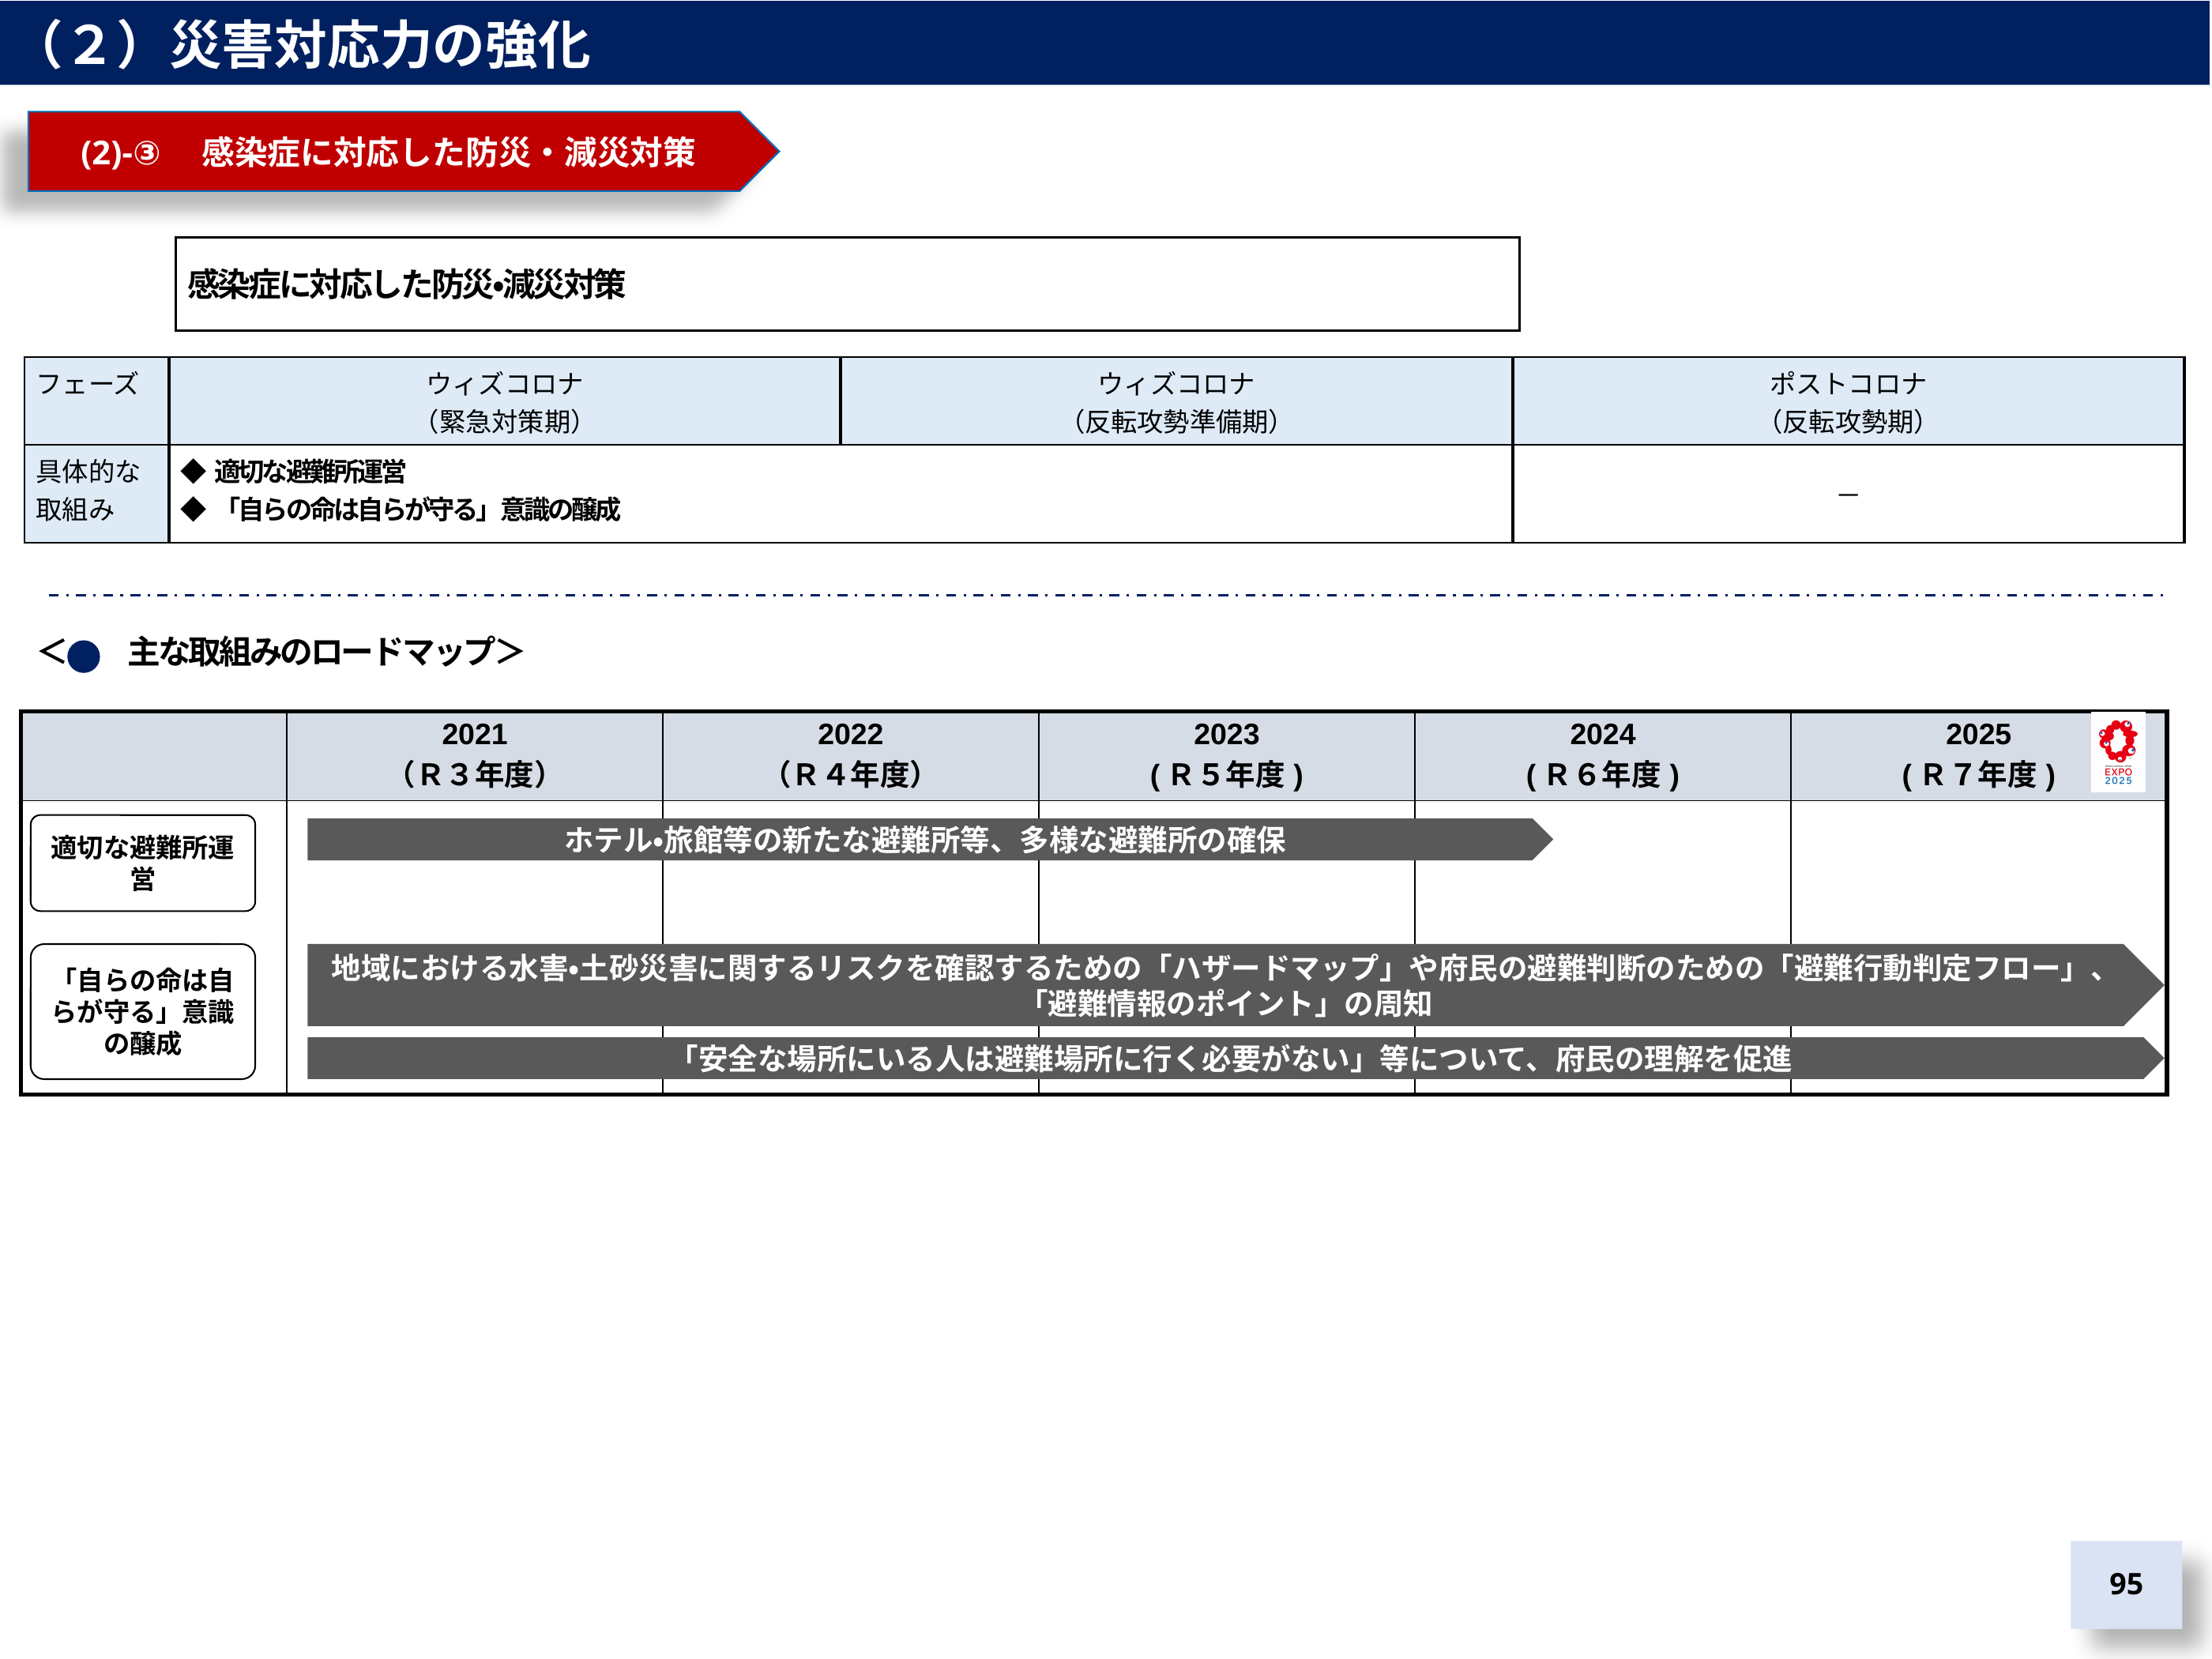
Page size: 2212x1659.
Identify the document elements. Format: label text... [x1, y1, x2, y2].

table_cell 具体的な 取組み [25, 446, 167, 542]
table_header 2021 （Ｒ３年度） [288, 713, 662, 800]
text_box 地域における水害・土砂災害に関するリスクを確認するための「ハザードマップ」や府民の避難判断のための「避難行動判定フロー」、「避難情報のポイント」の周知 [307, 942, 2166, 1027]
text_box ＜ 主な取組みのロードマップ＞ [24, 615, 590, 687]
table_cell [1416, 1027, 1790, 1036]
table_header ウィズコロナ （反転攻勢準備期） [842, 358, 1511, 444]
table_header [23, 713, 286, 800]
table_cell [1040, 1080, 1414, 1093]
table_header ウィズコロナ （緊急対策期） [171, 358, 839, 444]
table_cell － [1514, 446, 2183, 542]
table_cell [664, 801, 1038, 817]
text_box 「自らの命は自らが守る」意識の醸成 [29, 942, 257, 1081]
table_cell [1792, 988, 2165, 1056]
text_box (2)-③ 感染症に対応した防災・減災対策 [27, 111, 781, 192]
table_header ポストコロナ （反転攻勢期） [1514, 358, 2183, 444]
text_box （２）災害対応力の強化 [0, 1, 2210, 85]
table_cell [288, 801, 662, 1093]
table_cell [664, 862, 1038, 942]
text_box 適切な避難所運営 [29, 814, 257, 912]
table_cell [1416, 801, 1790, 942]
table_cell [1416, 1080, 1790, 1093]
table_cell [664, 1027, 1038, 1036]
table_cell ◆適切な避難所運営 ◆「自らの命は自らが守る」意識の醸成 [171, 446, 1511, 542]
table_header 2022 （Ｒ４年度） [664, 713, 1038, 800]
table_header フェーズ [25, 358, 167, 444]
table_header 2025 (Ｒ７年度) [1792, 713, 2165, 800]
picture [2091, 712, 2146, 792]
table_cell [664, 1080, 1038, 1093]
table_cell [1792, 1060, 2165, 1093]
text_box 感染症に対応した防災・減災対策 [175, 236, 1520, 331]
text_box 「安全な場所にいる人は避難場所に行く必要がない」等について、府民の理解を促進 [307, 1036, 2166, 1080]
table_header 2024 (Ｒ６年度) [1416, 713, 1790, 800]
table_cell [1040, 862, 1414, 942]
table_cell [1040, 1027, 1414, 1036]
slide_number 94 [2071, 1540, 2183, 1630]
text_box ホテル・旅館等の新たな避難所等、多様な避難所の確保 [307, 817, 1555, 862]
table_cell [1792, 801, 2165, 983]
table_header 2023 (Ｒ５年度) [1040, 713, 1414, 800]
text_box [66, 639, 101, 674]
table_cell [23, 801, 286, 1093]
table_cell [1040, 801, 1414, 817]
